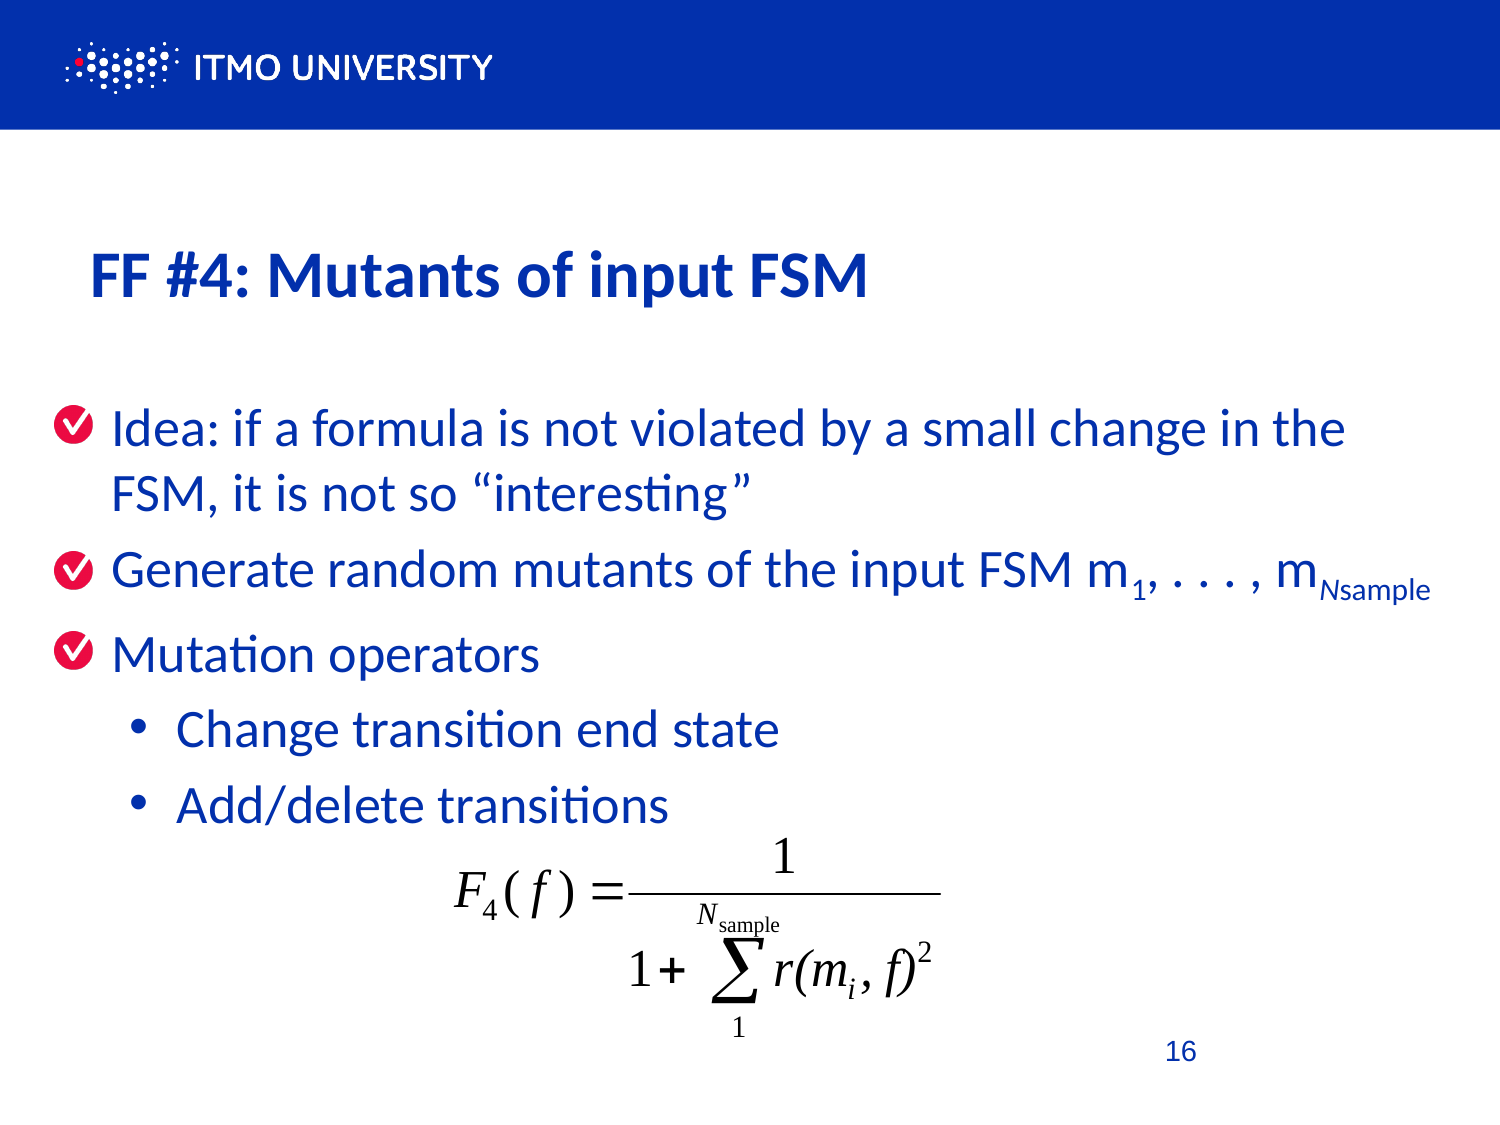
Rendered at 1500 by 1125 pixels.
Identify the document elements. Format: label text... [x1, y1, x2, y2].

picture [54, 405, 93, 444]
picture [54, 631, 93, 670]
picture [0, 0, 545, 140]
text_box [444, 822, 951, 1050]
text_box 16 [1149, 1024, 1500, 1085]
picture [54, 551, 93, 590]
list Idea: if a formula is not violated by a small change in the FSM, it is not so “interesting” Generate random mutants of the input FSM m1, . . . , mNsample Mutation operators Change transition end state Add/delete transitions [39, 384, 1465, 1005]
title FF #4: Mutants of input FSM [75, 202, 1425, 339]
